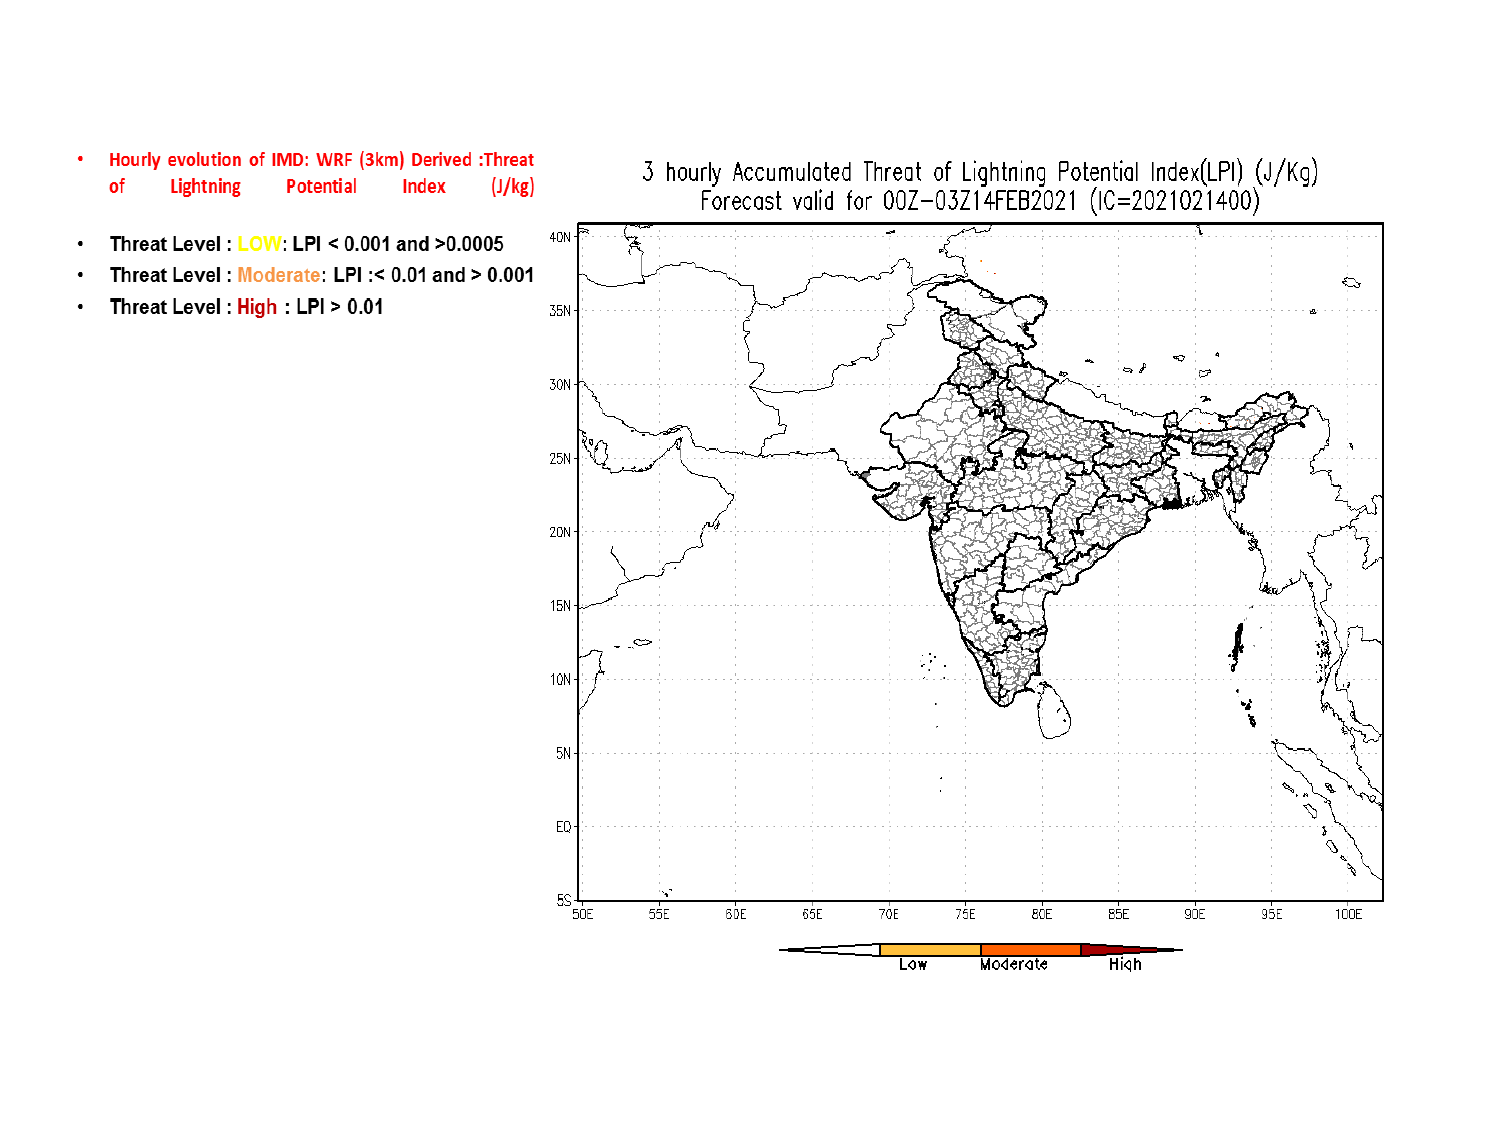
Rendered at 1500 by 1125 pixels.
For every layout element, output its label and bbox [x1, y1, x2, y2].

picture [74, 149, 1426, 976]
